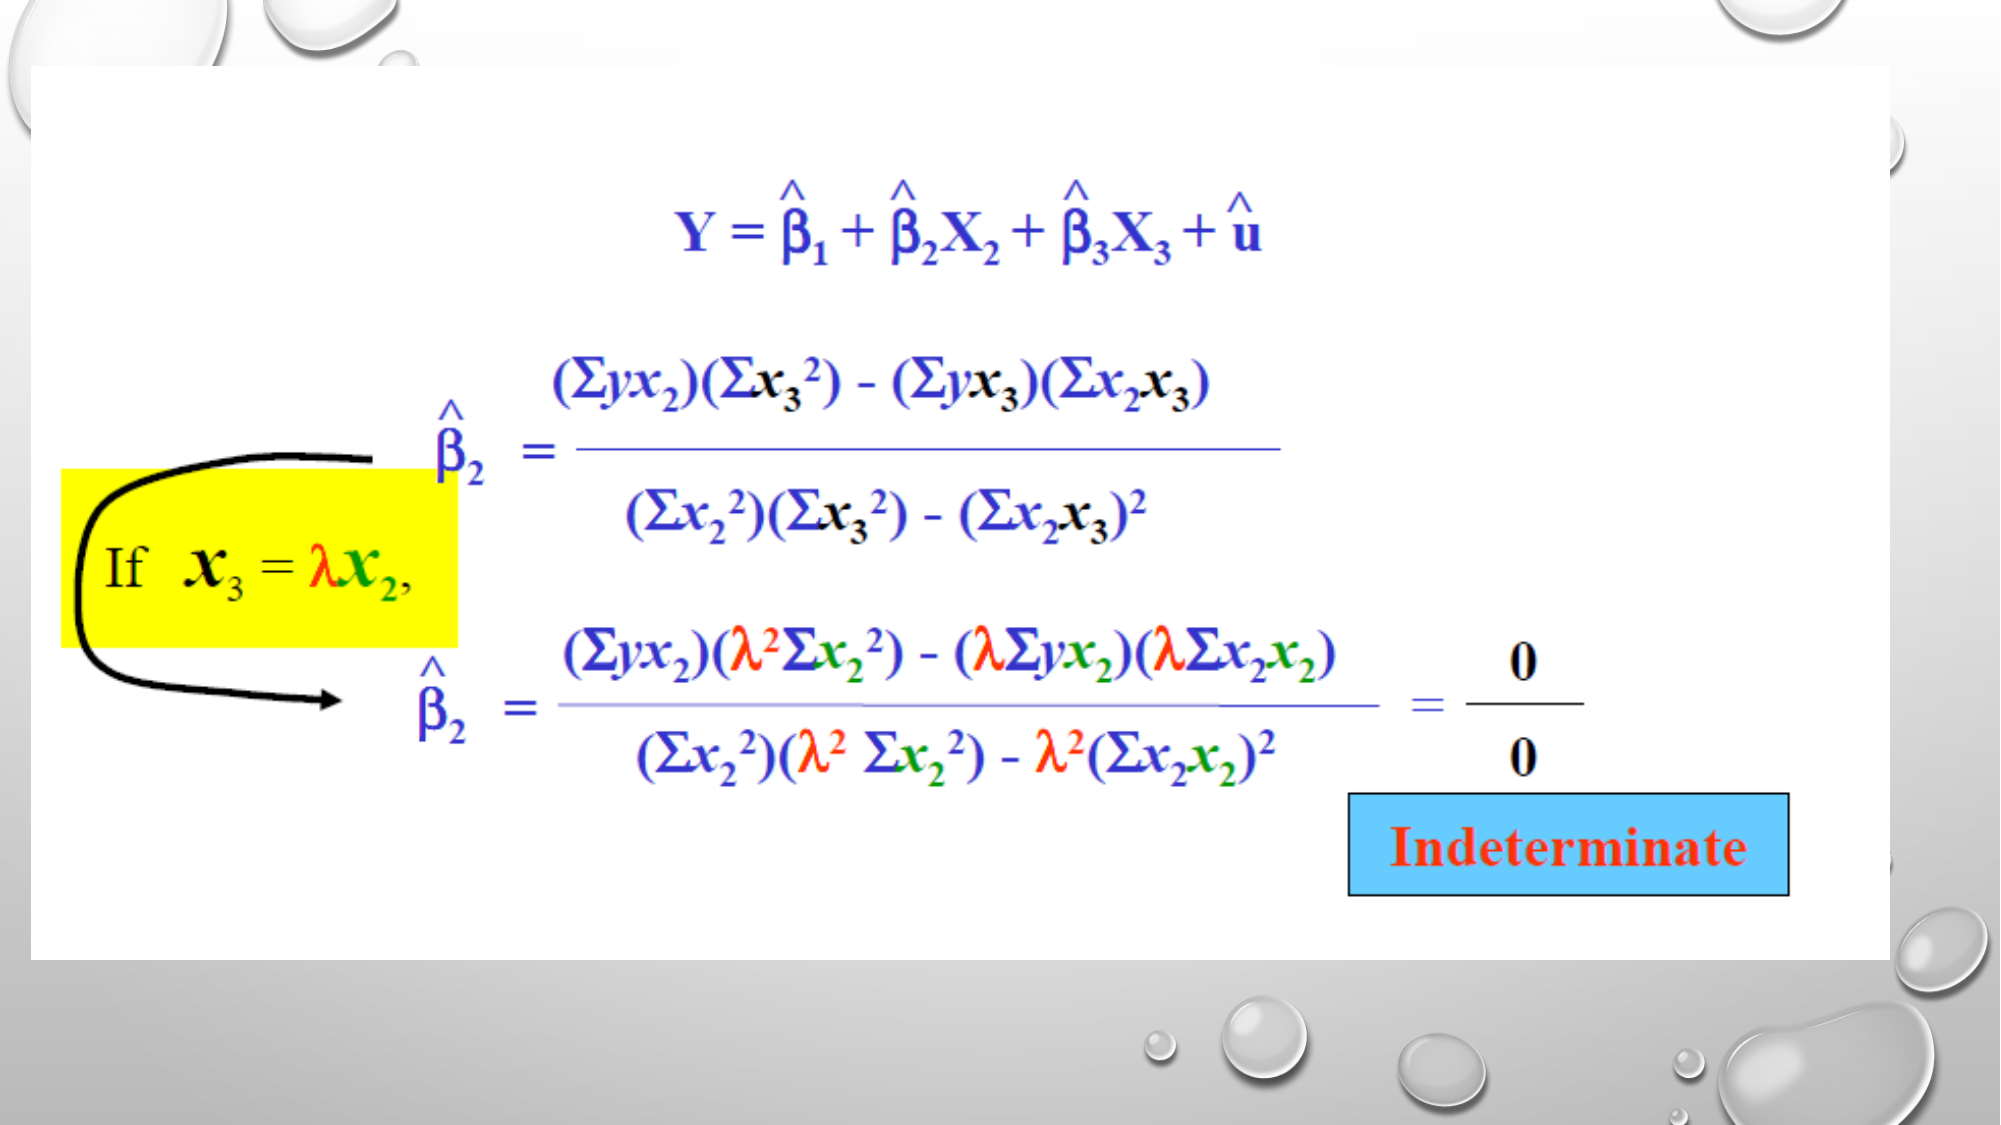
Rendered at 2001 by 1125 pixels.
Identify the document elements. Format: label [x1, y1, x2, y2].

list [31, 66, 1890, 961]
picture [0, 0, 2000, 1125]
